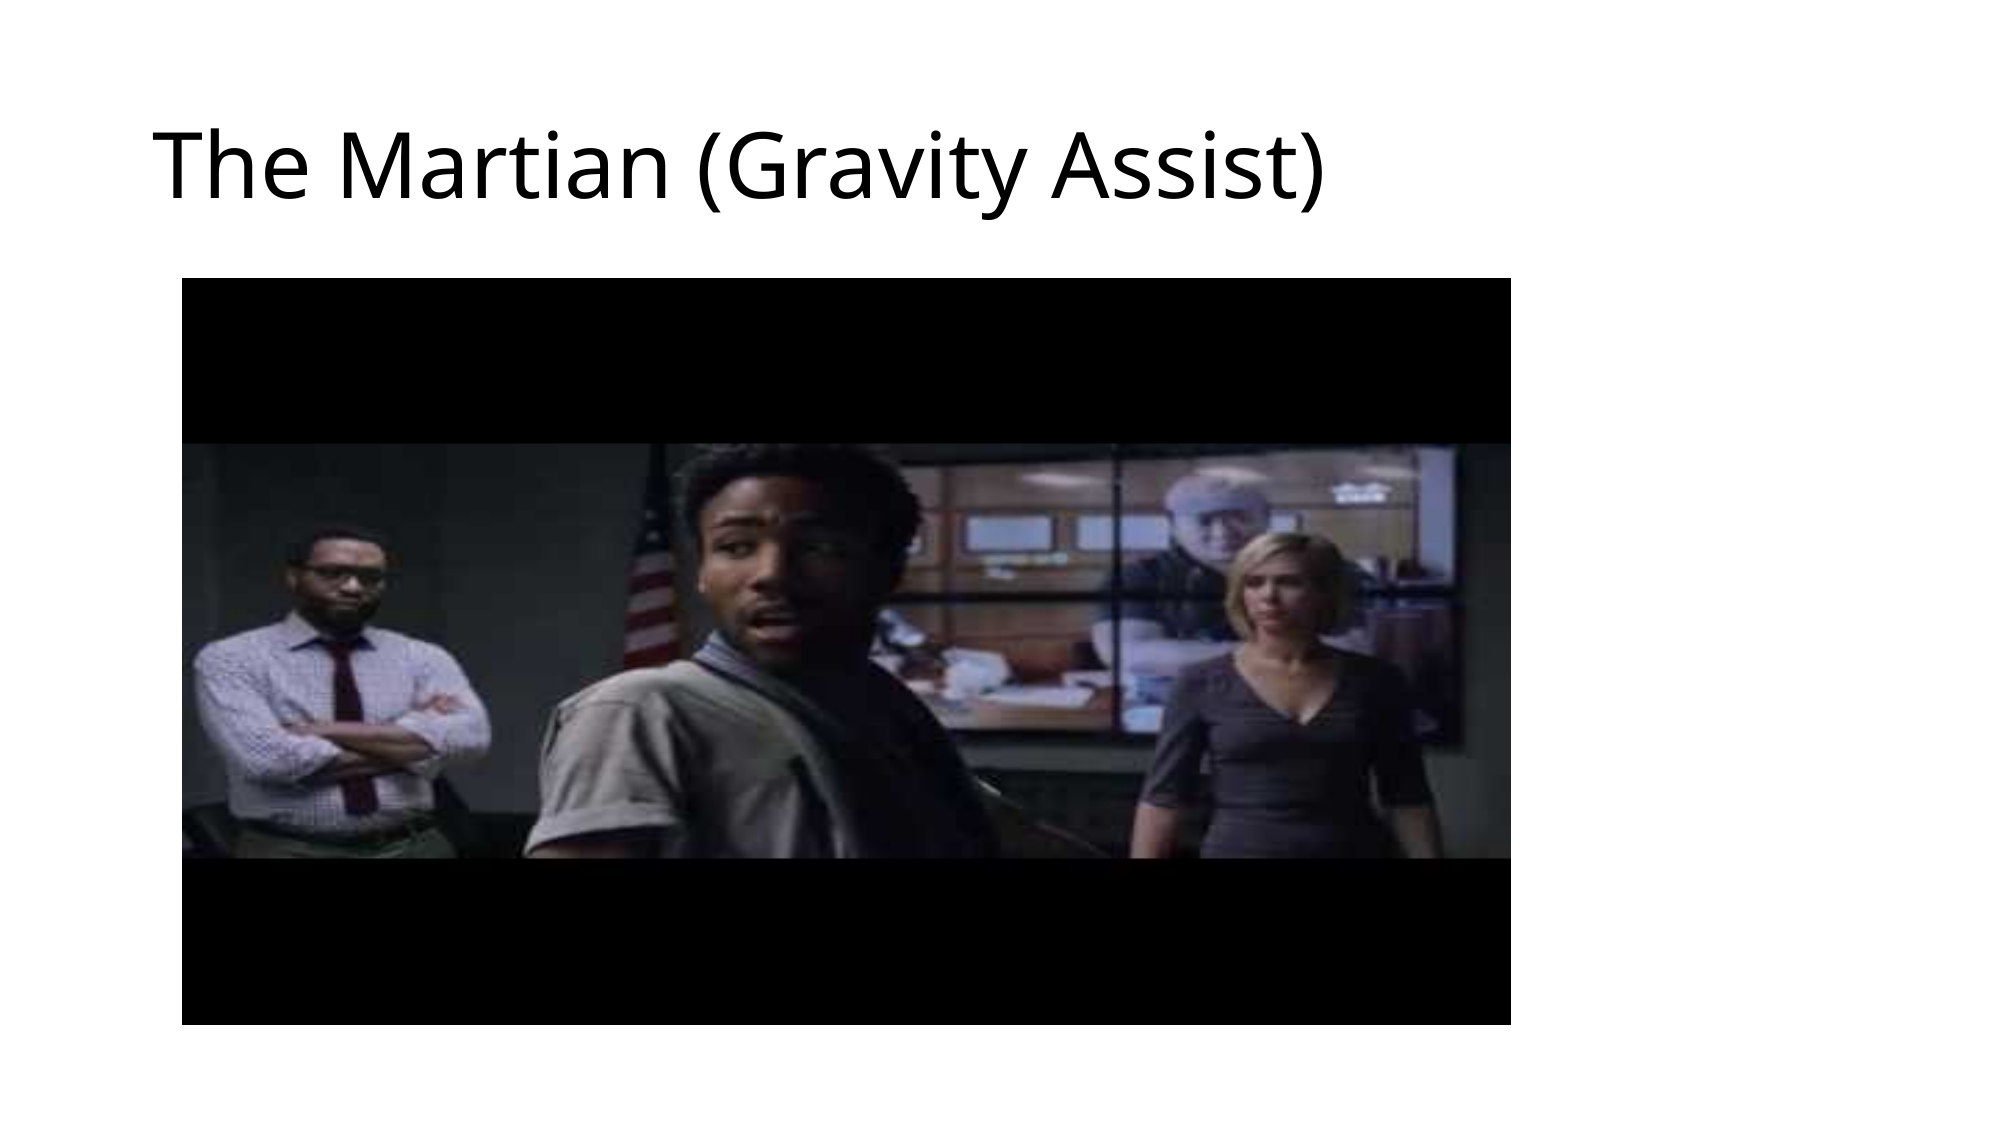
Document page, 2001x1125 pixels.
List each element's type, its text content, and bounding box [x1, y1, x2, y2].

title The Martian (Gravity Assist) [137, 59, 1863, 278]
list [181, 277, 1512, 1026]
